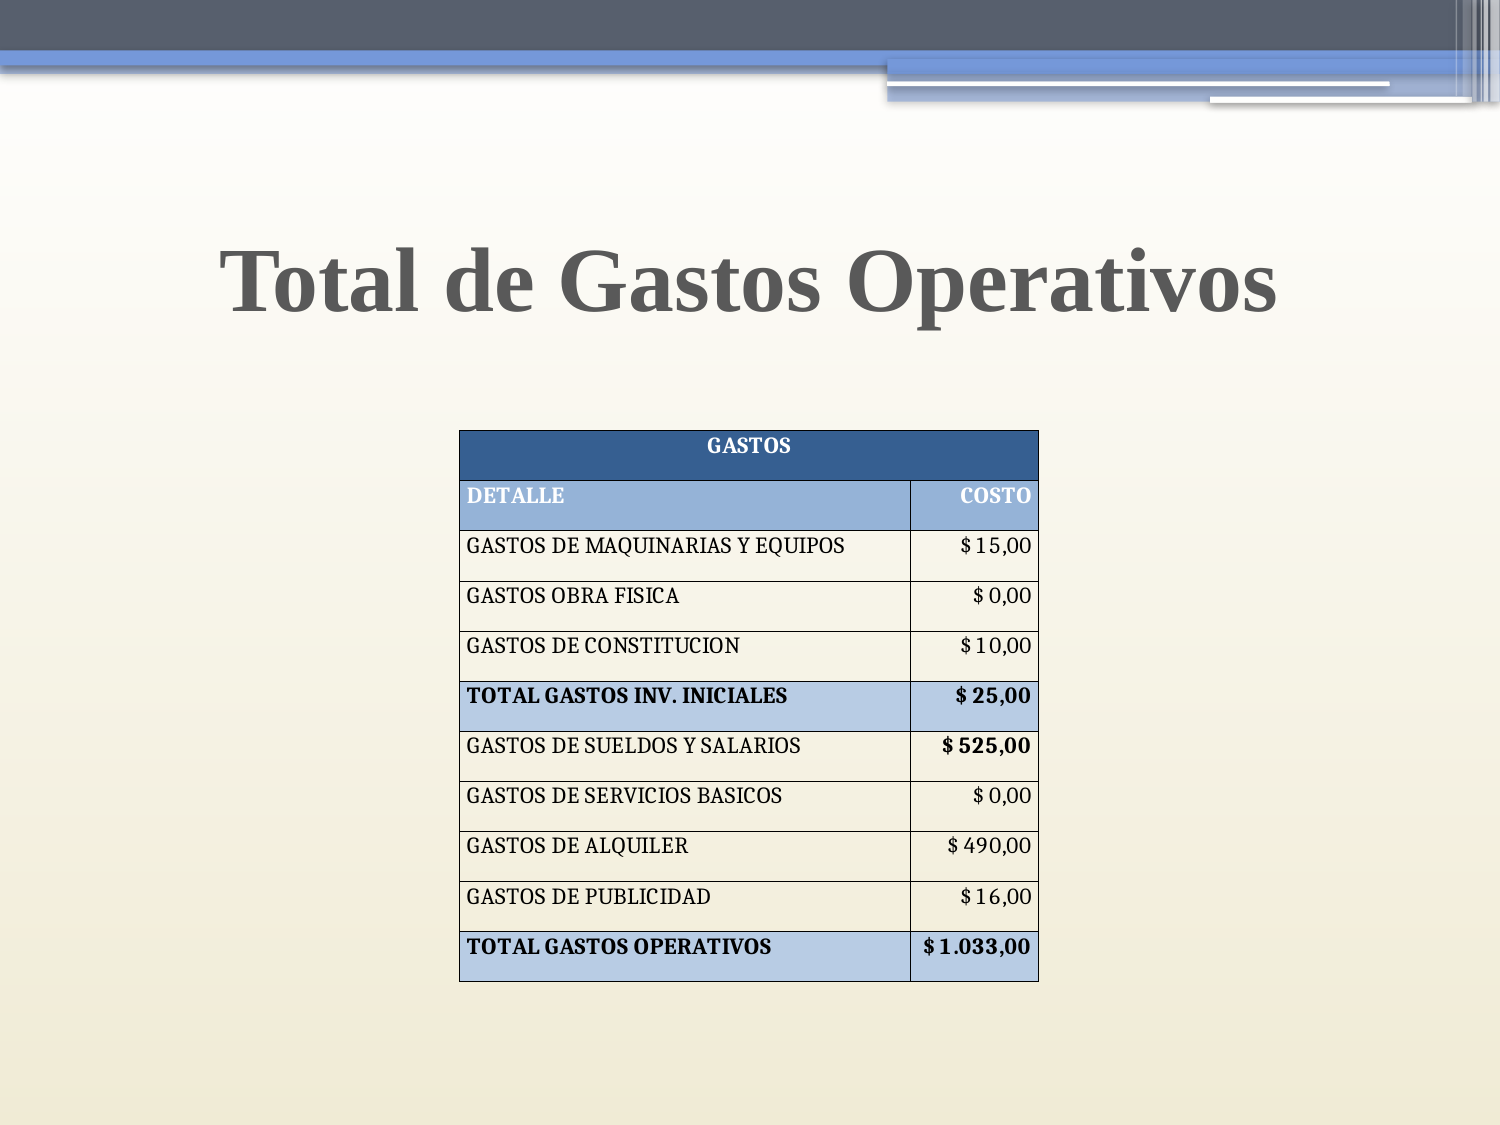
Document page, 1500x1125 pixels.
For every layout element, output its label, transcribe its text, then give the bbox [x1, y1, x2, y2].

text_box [298, 430, 1202, 1032]
title Total de Gastos Operativos [75, 187, 1425, 363]
